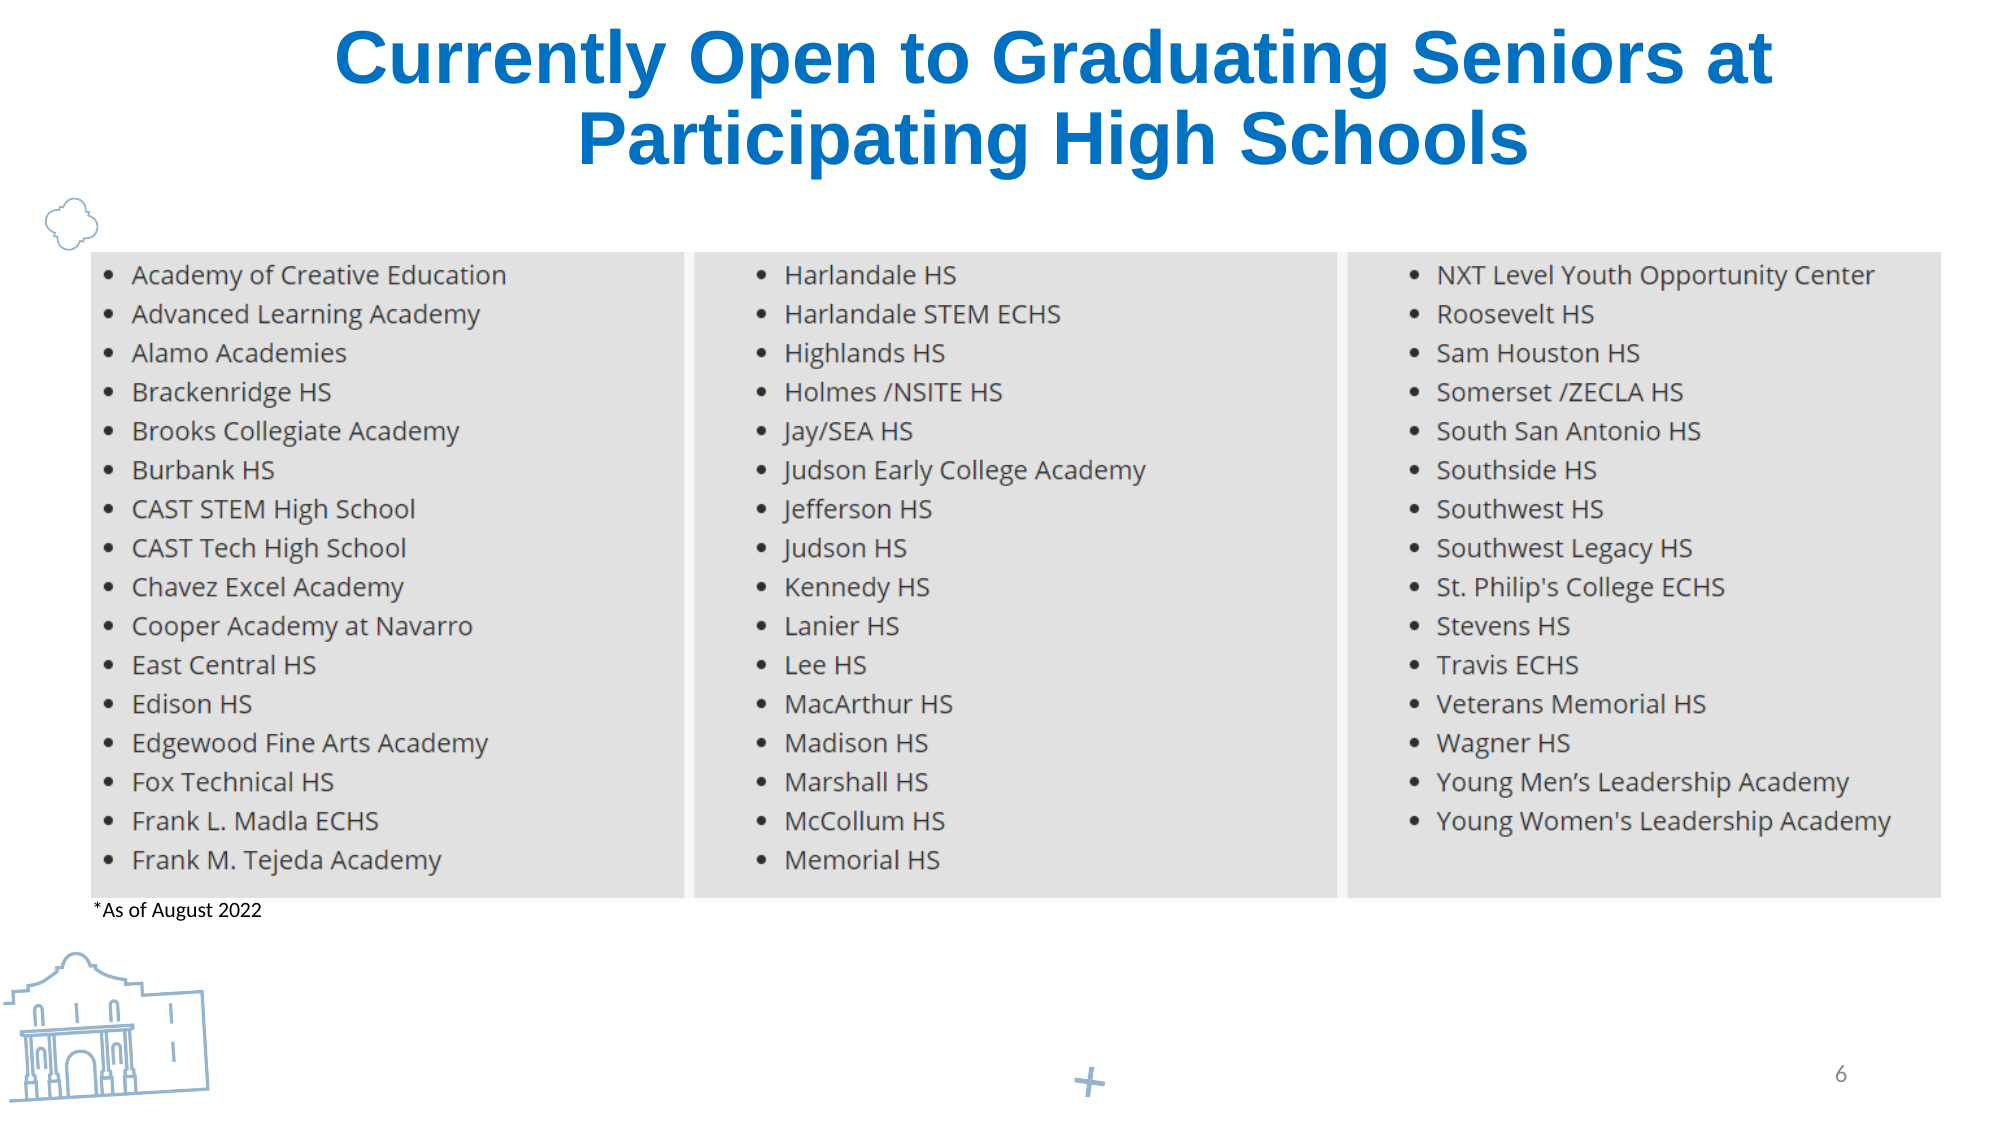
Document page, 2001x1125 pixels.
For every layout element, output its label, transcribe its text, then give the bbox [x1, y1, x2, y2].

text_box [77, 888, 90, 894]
text_box Currently Open to Graduating Seniors at Participating High Schools [169, 95, 1941, 187]
picture [0, 187, 1941, 1125]
picture [1055, 1045, 1127, 1117]
slide_number 6 [1412, 1042, 1863, 1103]
text_box *As of August 2022 [214, 898, 609, 930]
